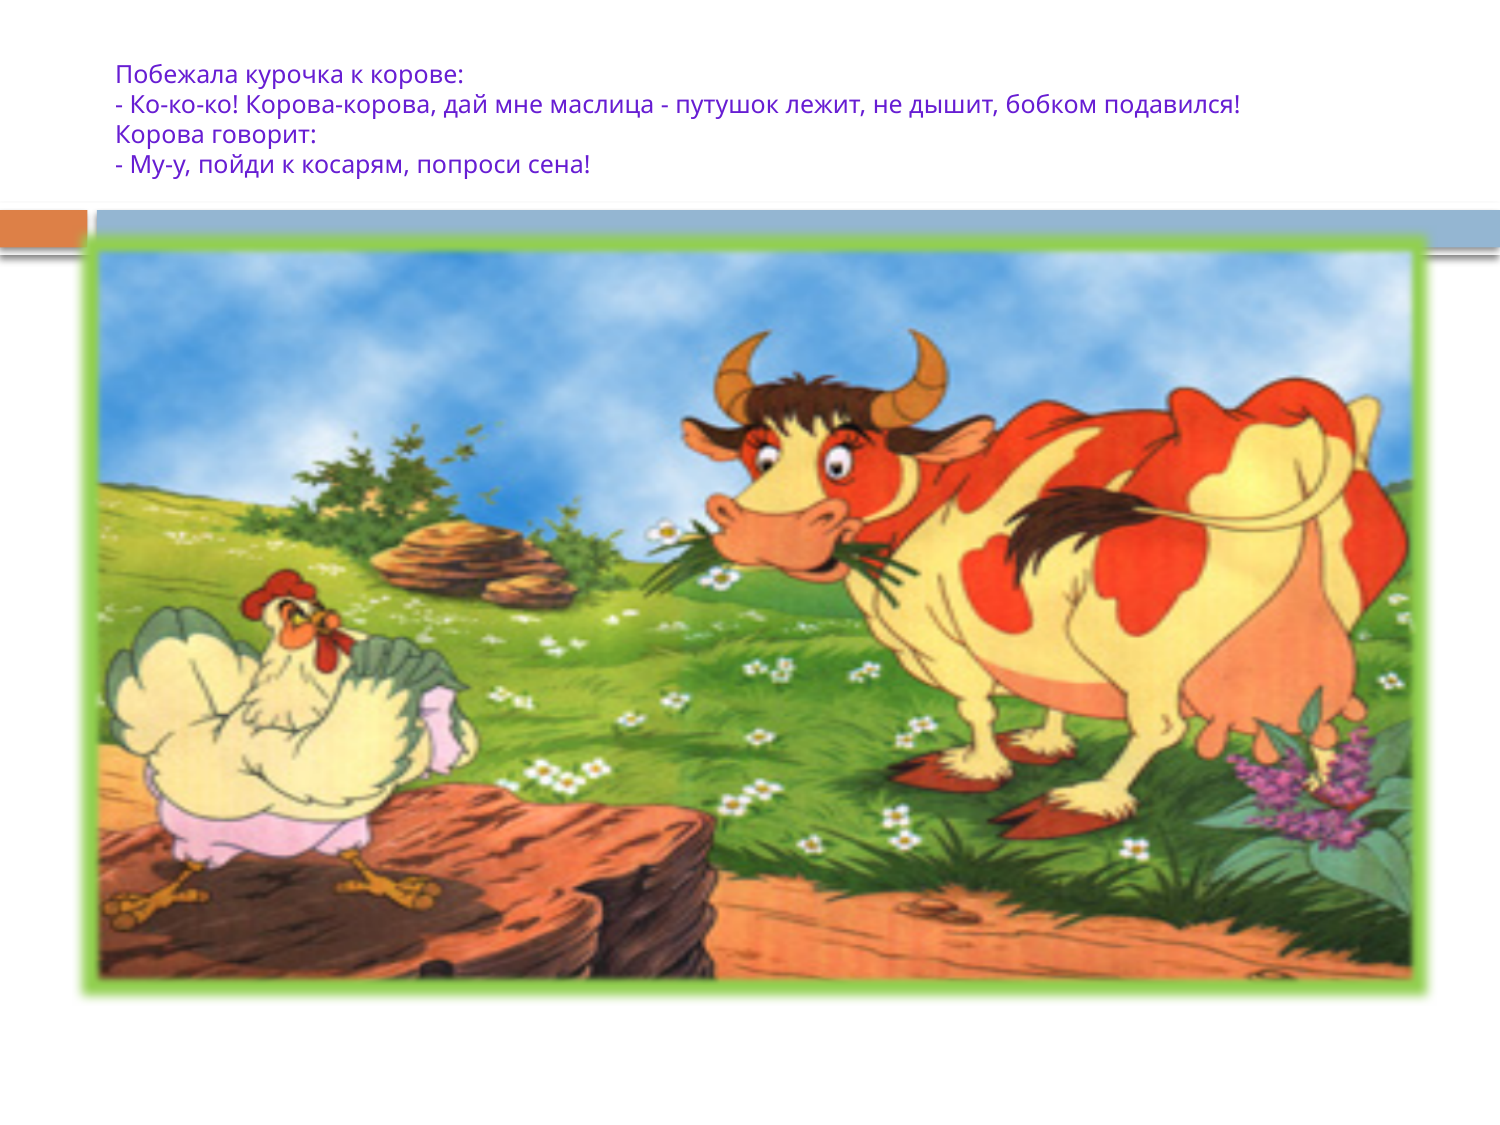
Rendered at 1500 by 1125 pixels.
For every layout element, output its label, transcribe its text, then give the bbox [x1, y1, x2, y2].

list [93, 245, 1419, 985]
title Побежала курочка к корове: - Ко-ко-ко! Корова-корова, дай мне маслица - путушок лежит, не дышит, бобком подавился! Корова говорит: - Му-у, пойди к косарям, попроси сена! [100, 37, 1438, 200]
